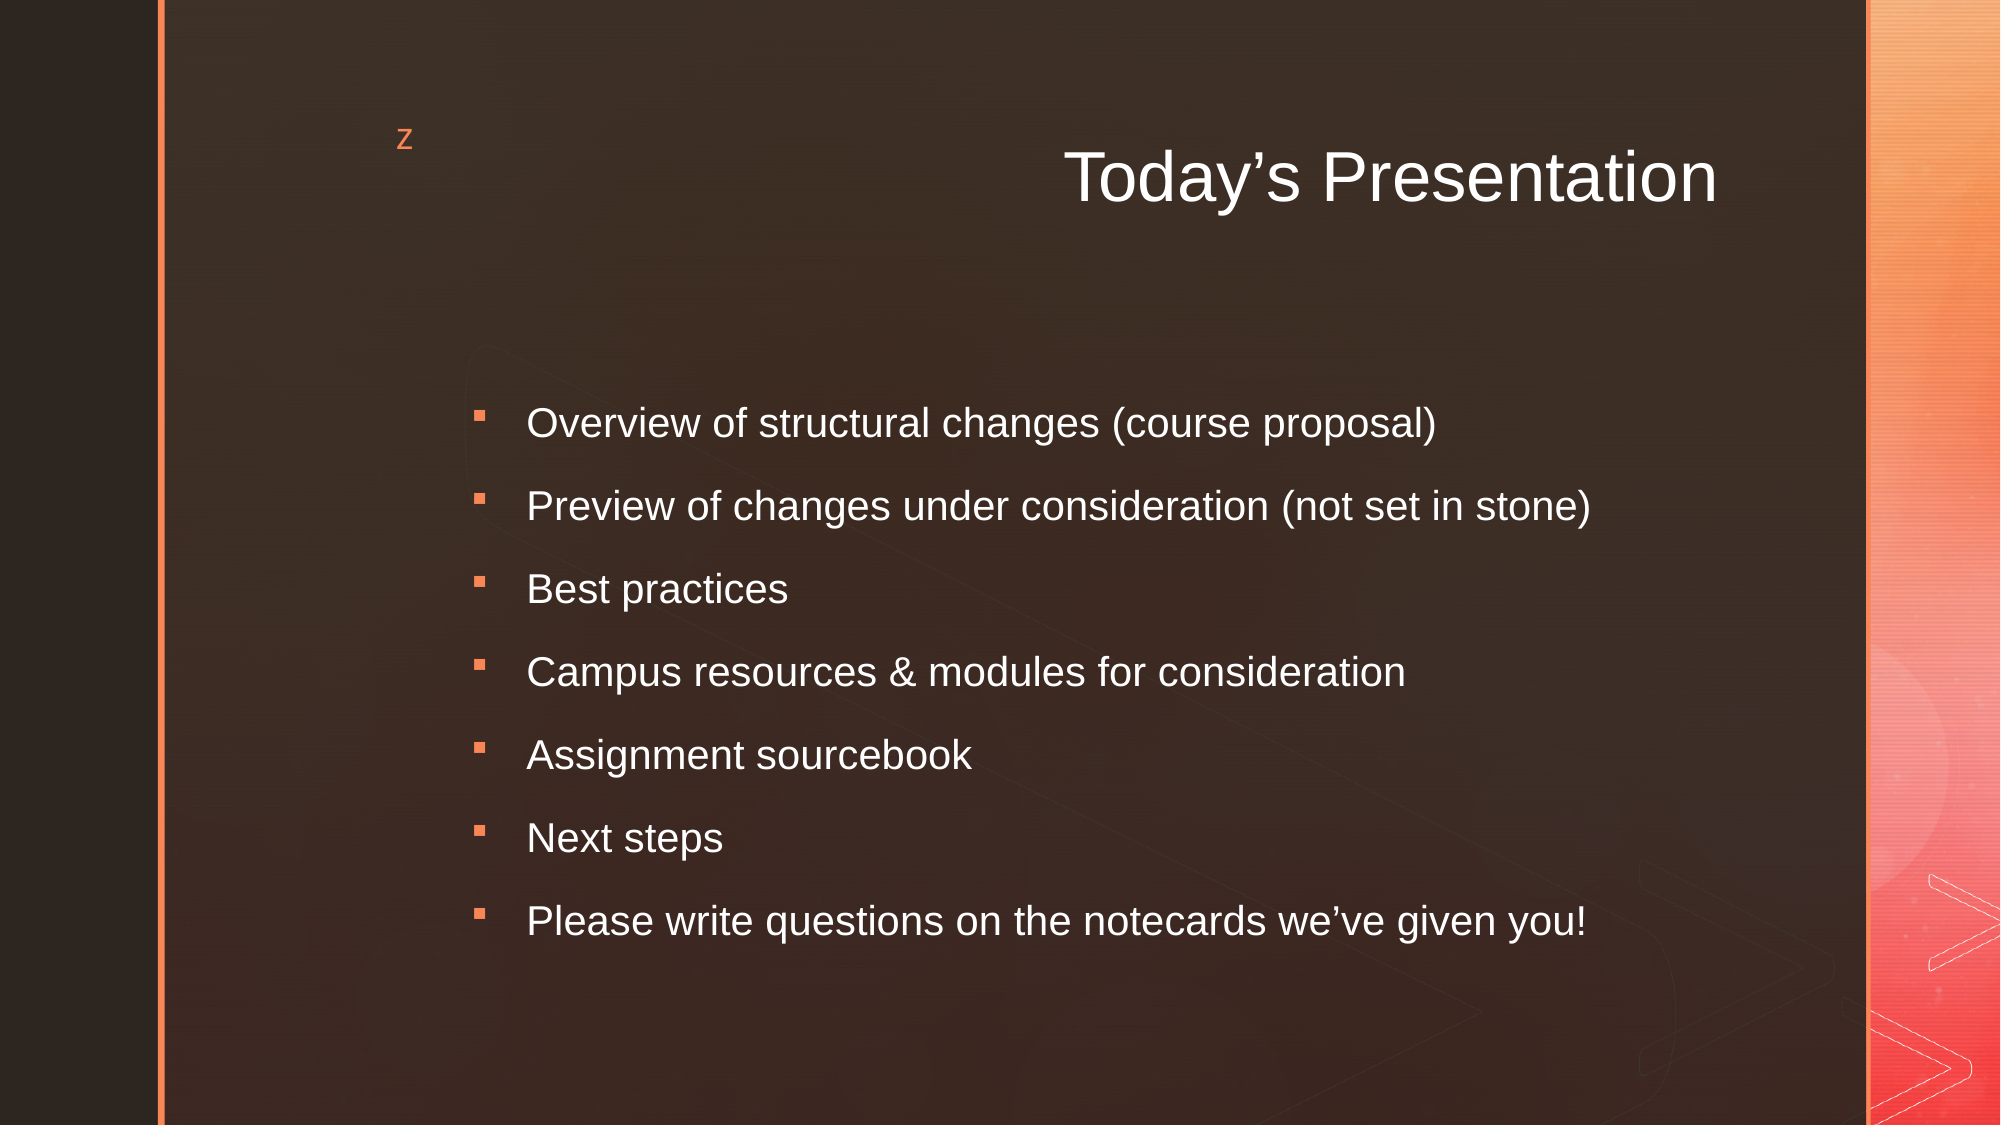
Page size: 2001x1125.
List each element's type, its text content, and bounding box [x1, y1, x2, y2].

picture [1871, 0, 2001, 1125]
list Overview of structural changes (course proposal) Preview of changes under consideration (not set in stone) Best practices Campus resources & modules for consideration Assignment sourcebook Next steps Please write questions on the notecards we’ve given you! [454, 336, 1734, 993]
title Today’s Presentation [428, 132, 1734, 310]
